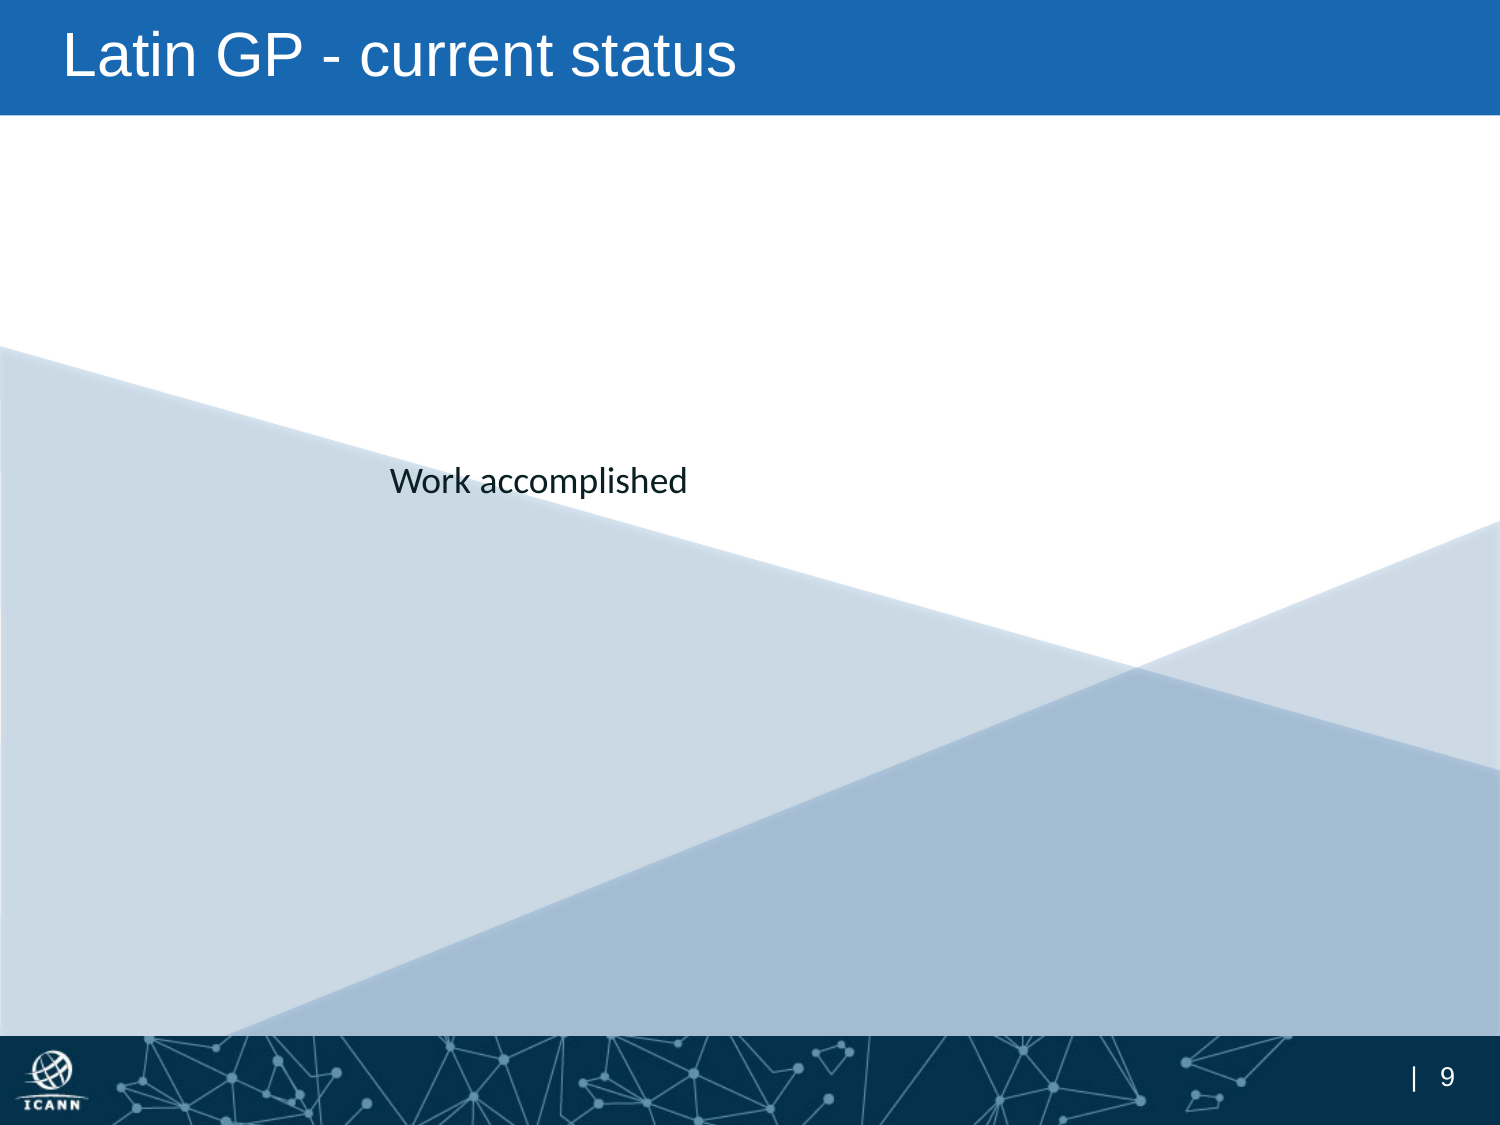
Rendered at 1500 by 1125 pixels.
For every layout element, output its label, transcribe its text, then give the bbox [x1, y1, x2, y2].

title Latin GP - current status [0, 0, 1500, 116]
picture [0, 1036, 1500, 1125]
text_box Work accomplished [374, 448, 1125, 539]
